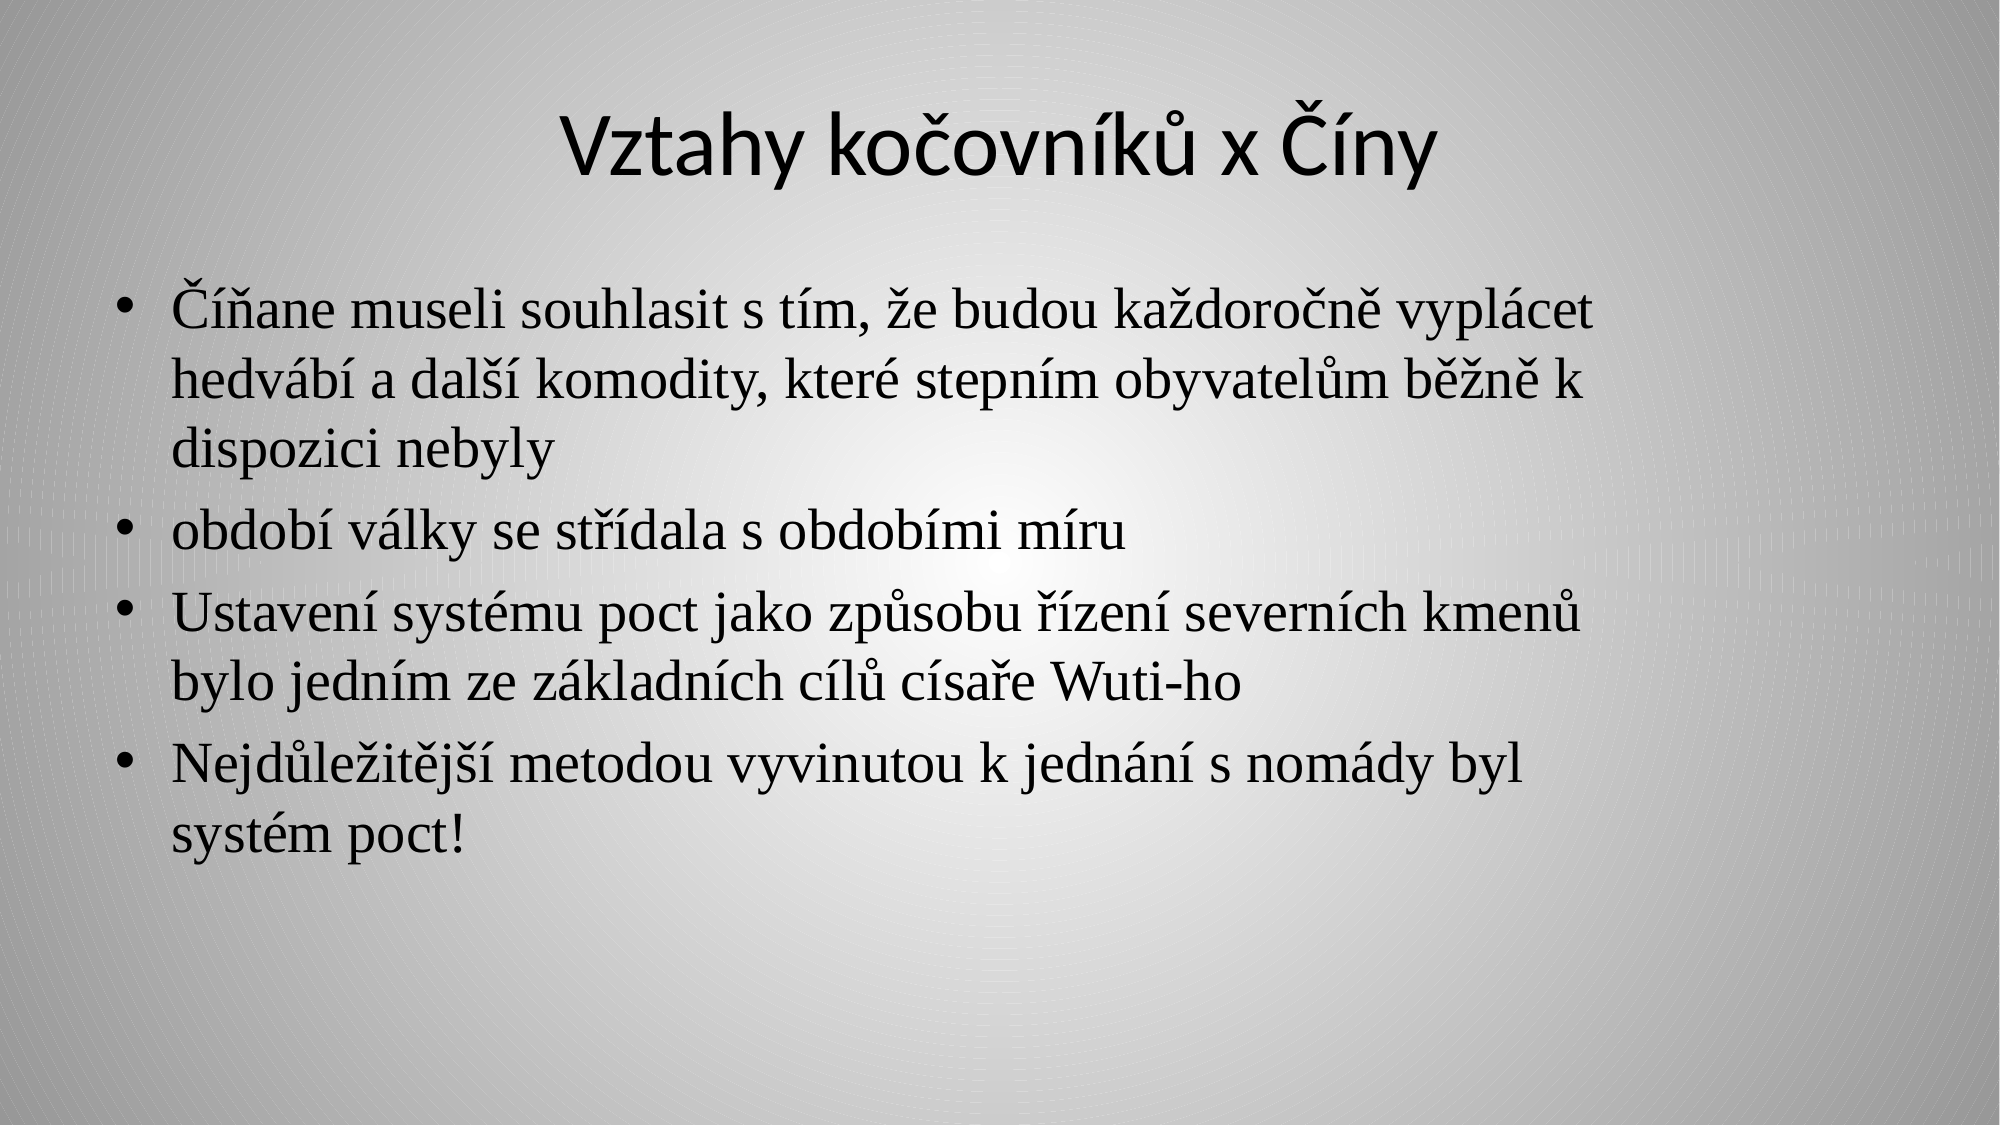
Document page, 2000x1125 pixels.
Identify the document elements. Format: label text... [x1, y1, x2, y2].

list Číňane museli souhlasit s tím, že budou každoročně vyplácet hedvábí a další komodity, které stepním obyvatelům běžně k dispozici nebyly období války se střídala s obdobími míru Ustavení systému poct jako způsobu řízení severních kmenů bylo jedním ze základních cílů císaře Wuti-ho Nejdůležitější metodou vyvinutou k jednání s nomády byl systém poct! [99, 262, 1662, 1005]
title Vztahy kočovníků x Číny [99, 45, 1900, 233]
